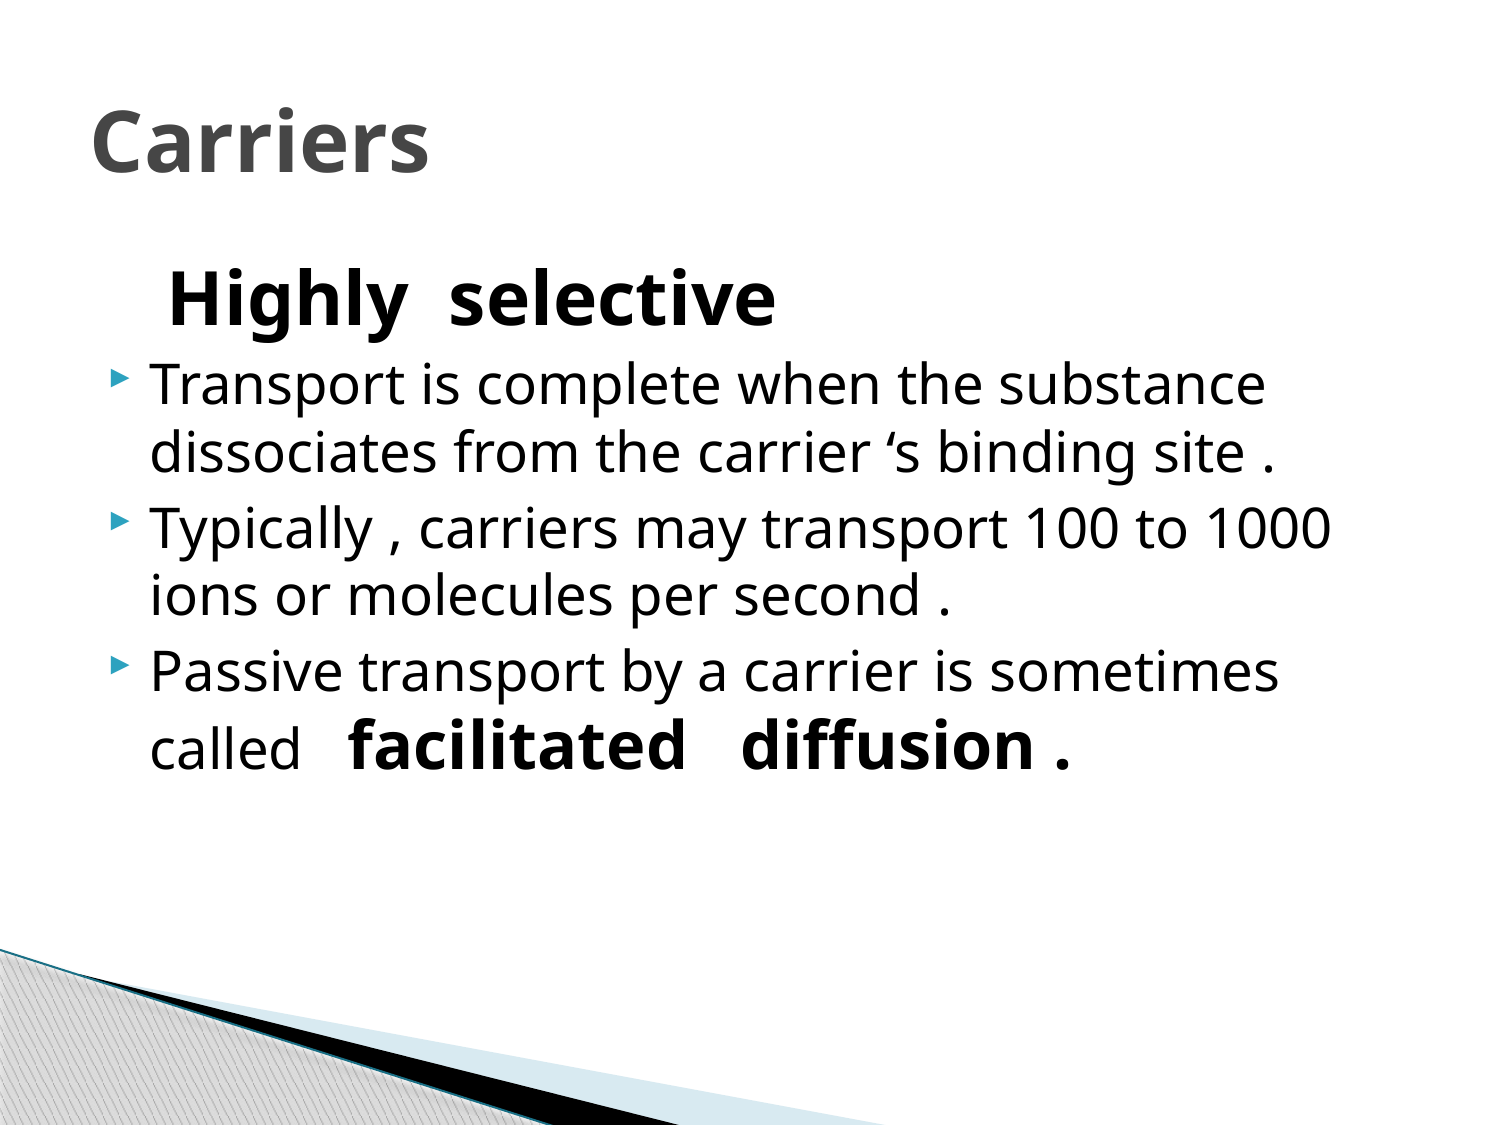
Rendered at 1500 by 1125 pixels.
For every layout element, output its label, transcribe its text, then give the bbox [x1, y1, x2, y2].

title Carriers [75, 45, 1425, 233]
list Highly selective Transport is complete when the substance dissociates from the carrier ‘s binding site . Typically , carriers may transport 100 to 1000 ions or molecules per second . Passive transport by a carrier is sometimes called facilitated diffusion . [75, 243, 1425, 986]
